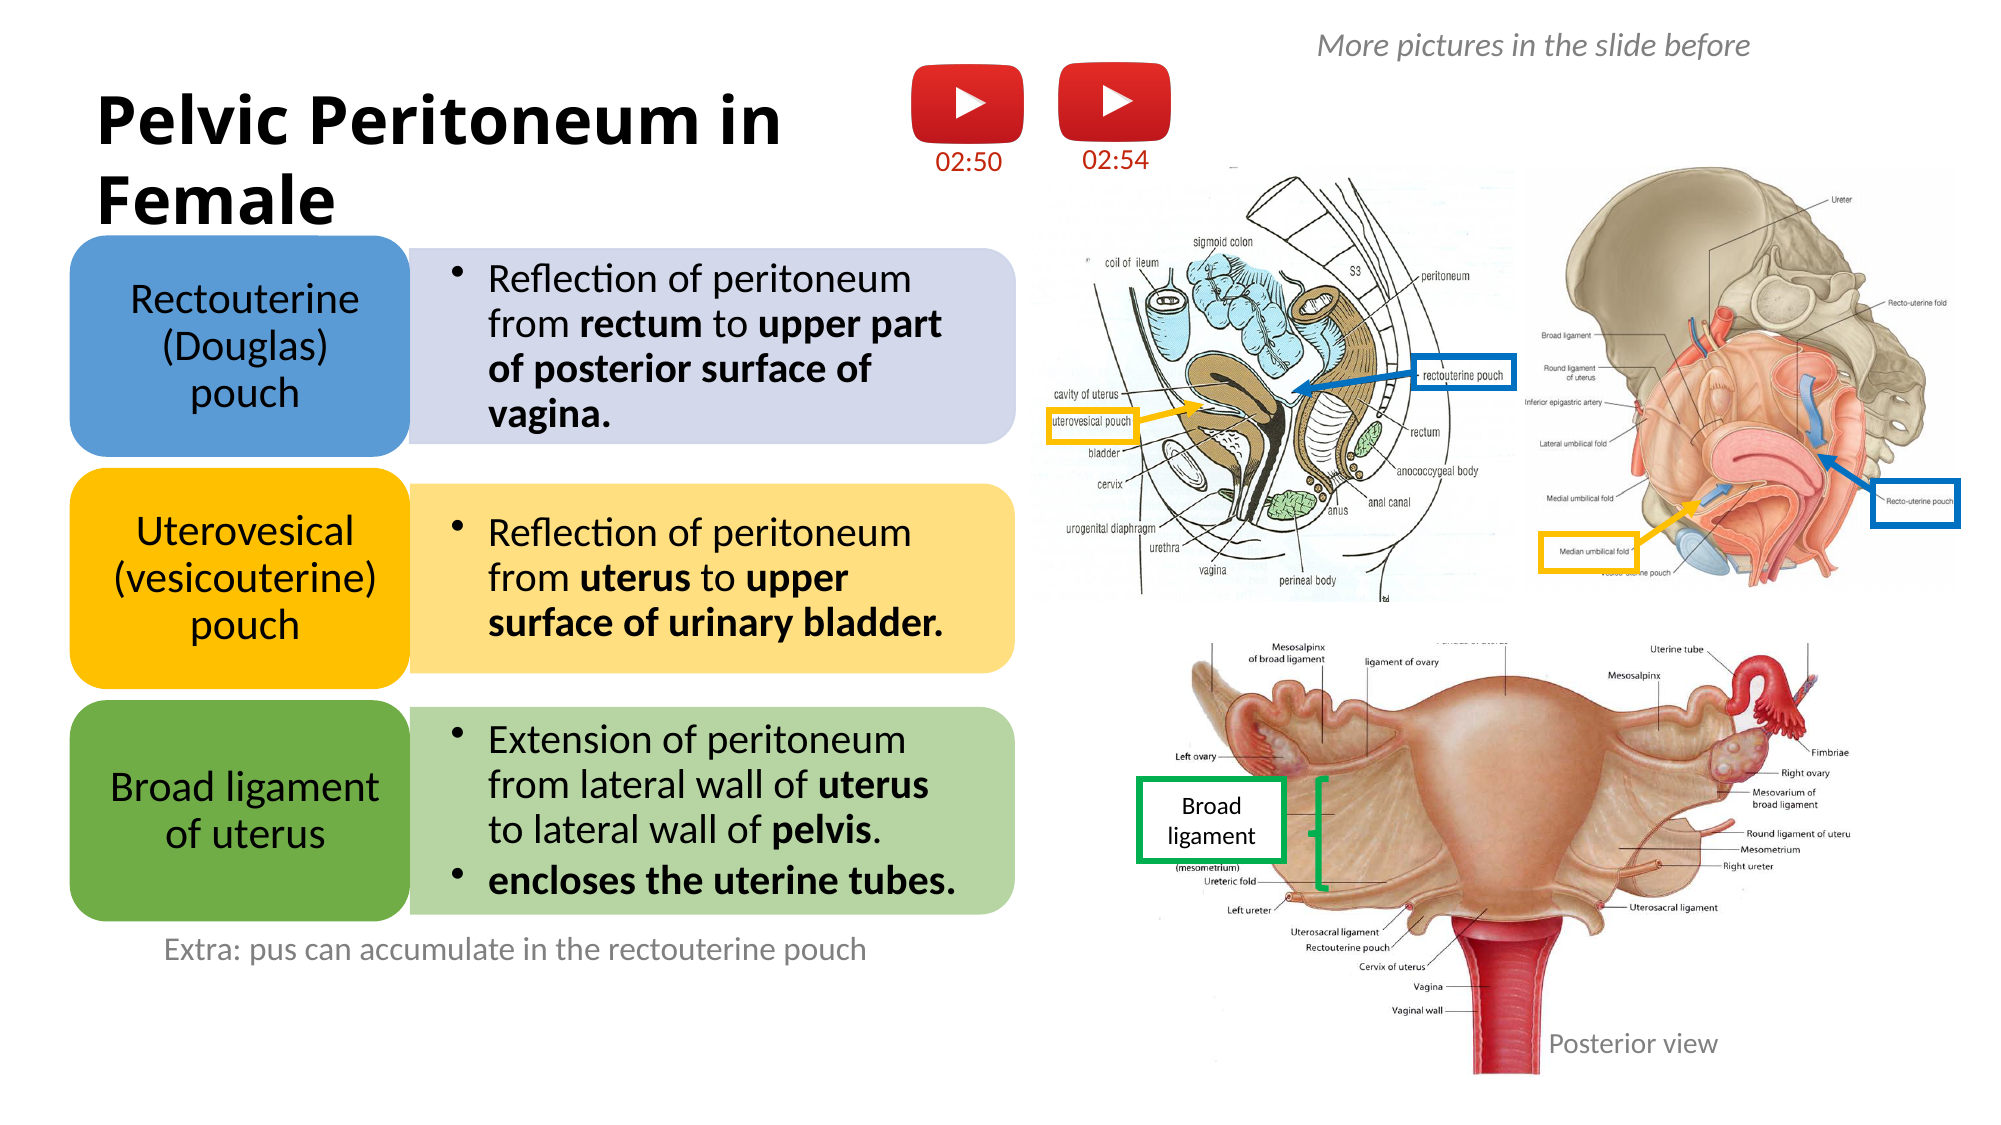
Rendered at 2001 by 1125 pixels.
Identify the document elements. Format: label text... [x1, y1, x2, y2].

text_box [1139, 643, 1851, 1078]
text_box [1525, 166, 1958, 591]
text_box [69, 235, 1015, 922]
text_box More pictures in the slide before [1085, 16, 1983, 71]
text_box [911, 64, 1024, 186]
text_box Extra: pus can accumulate in the rectouterine pouch [149, 919, 1046, 975]
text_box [1031, 166, 1515, 602]
text_box Pelvic Peritoneum in Female [81, 70, 934, 235]
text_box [1058, 62, 1171, 184]
